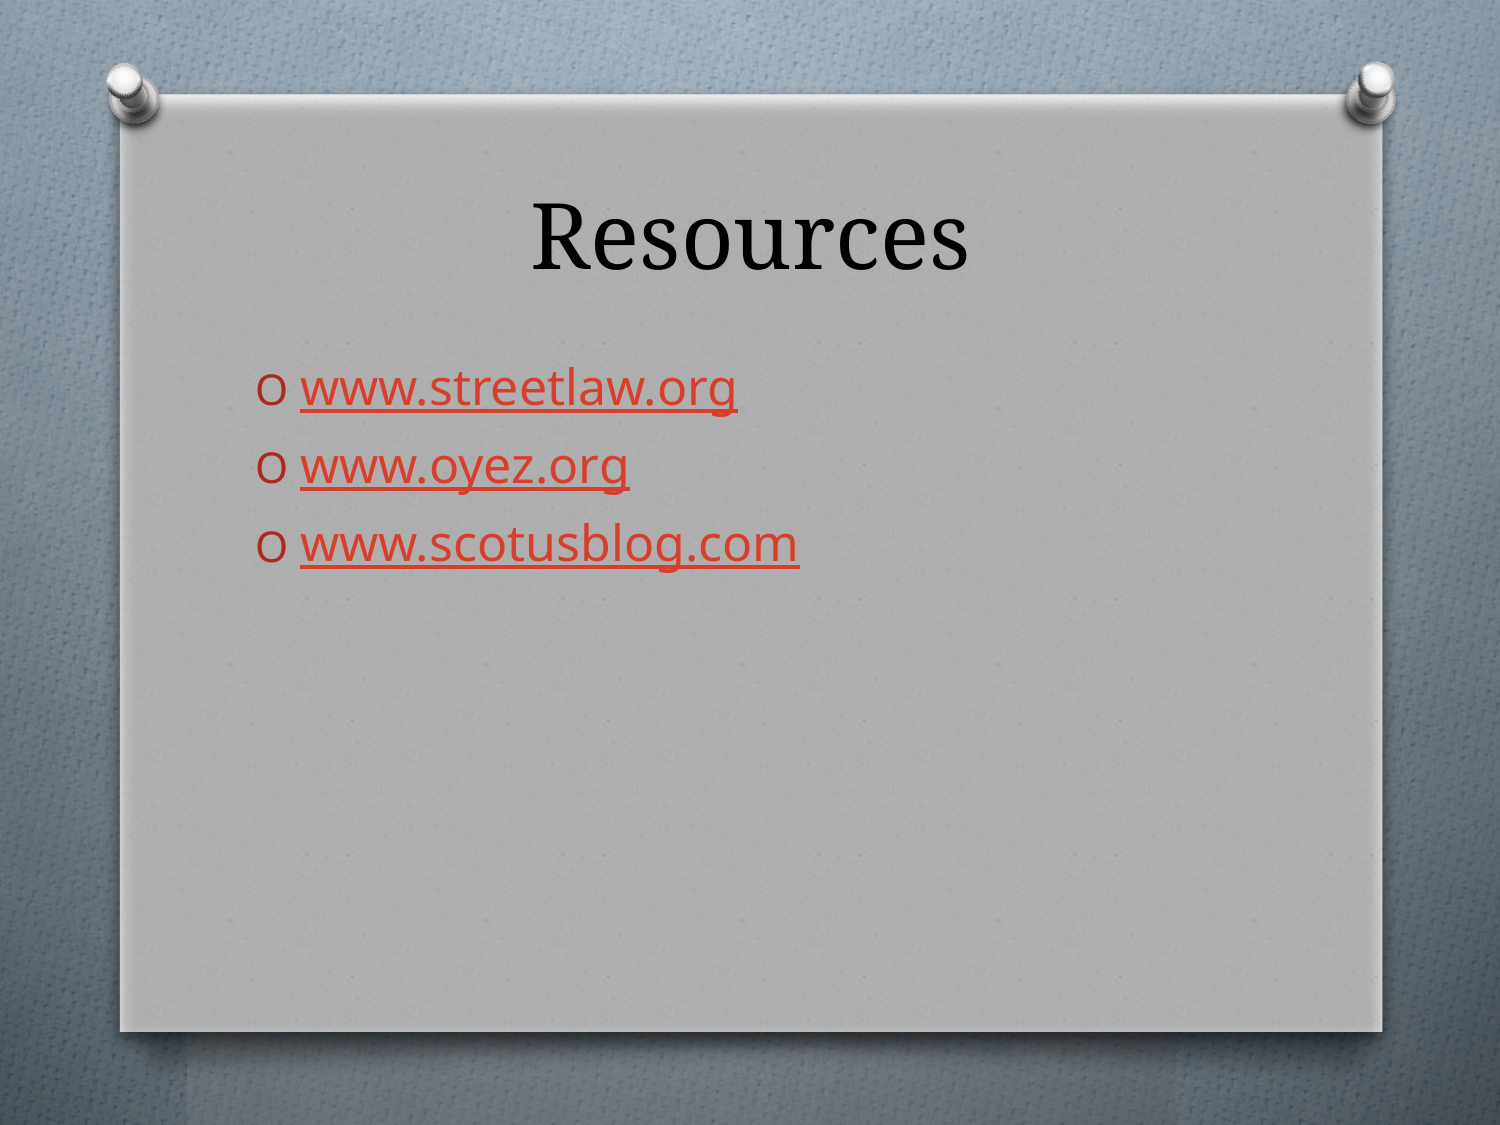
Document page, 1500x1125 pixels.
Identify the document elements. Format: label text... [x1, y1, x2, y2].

list www.streetlaw.org www.oyez.org www.scotusblog.com [240, 347, 1257, 939]
picture [75, 29, 198, 153]
title Resources [179, 134, 1323, 332]
picture [1317, 35, 1439, 156]
